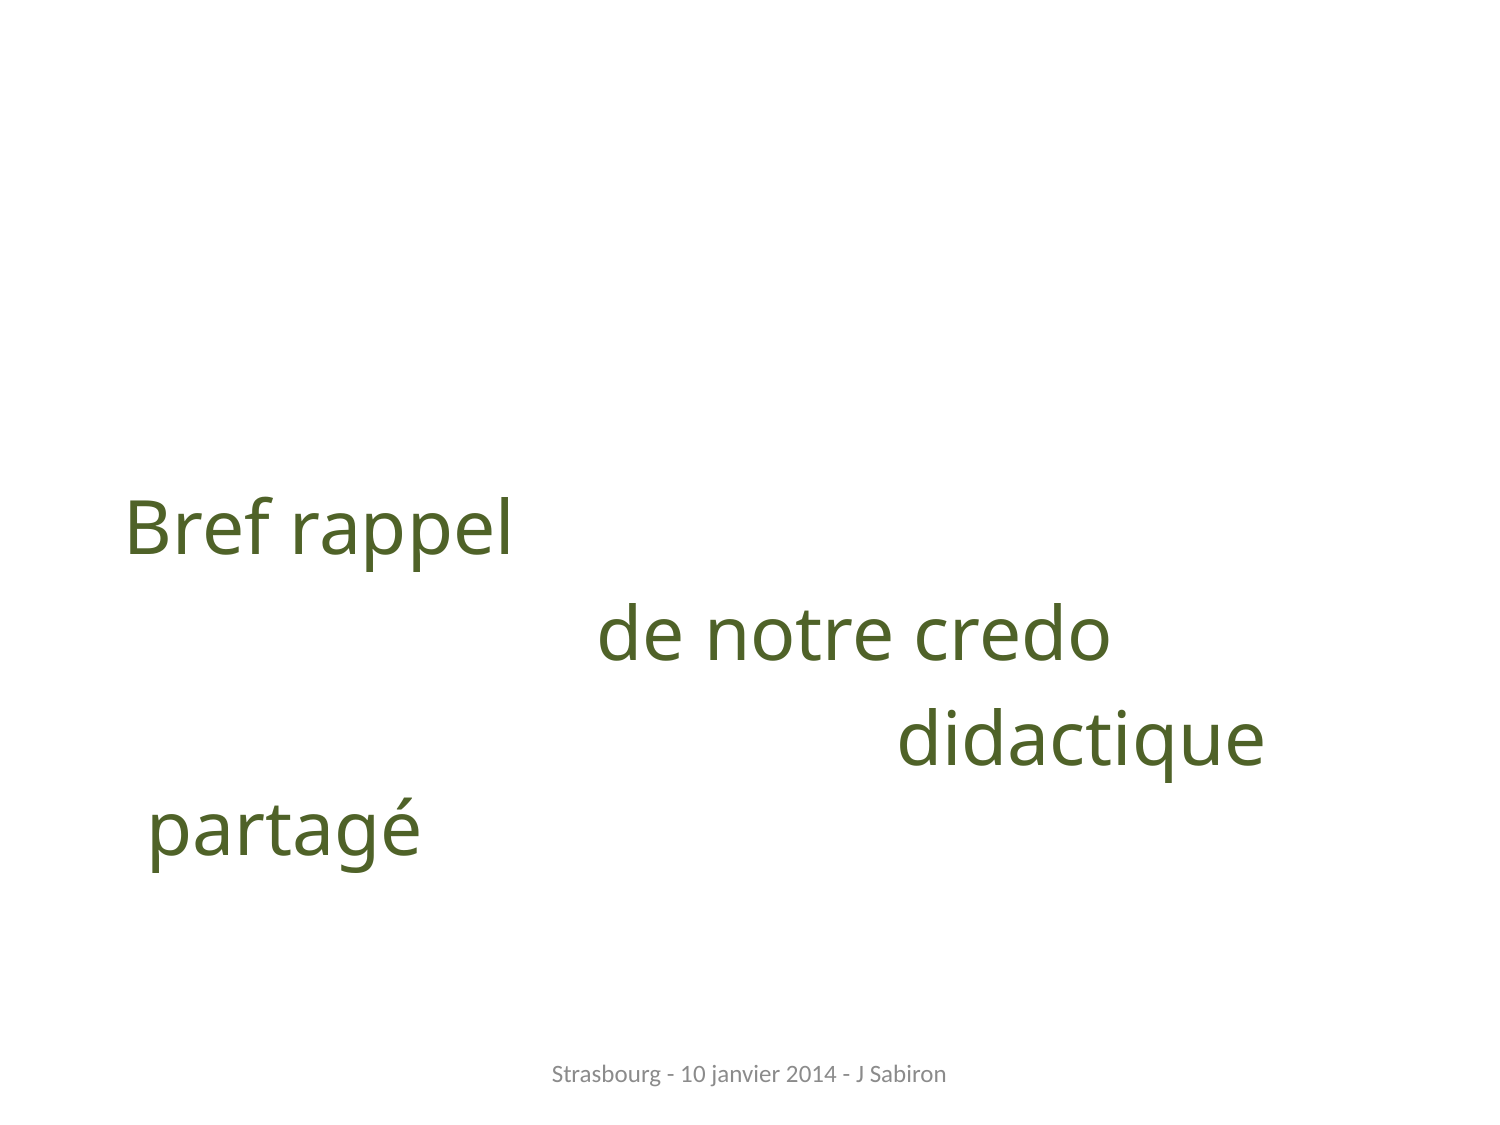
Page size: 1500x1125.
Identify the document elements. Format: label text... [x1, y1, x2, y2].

footer Strasbourg - 10 janvier 2014 - J Sabiron [512, 1042, 988, 1103]
list Bref rappel de notre credo didactique partagé [75, 262, 1500, 1005]
